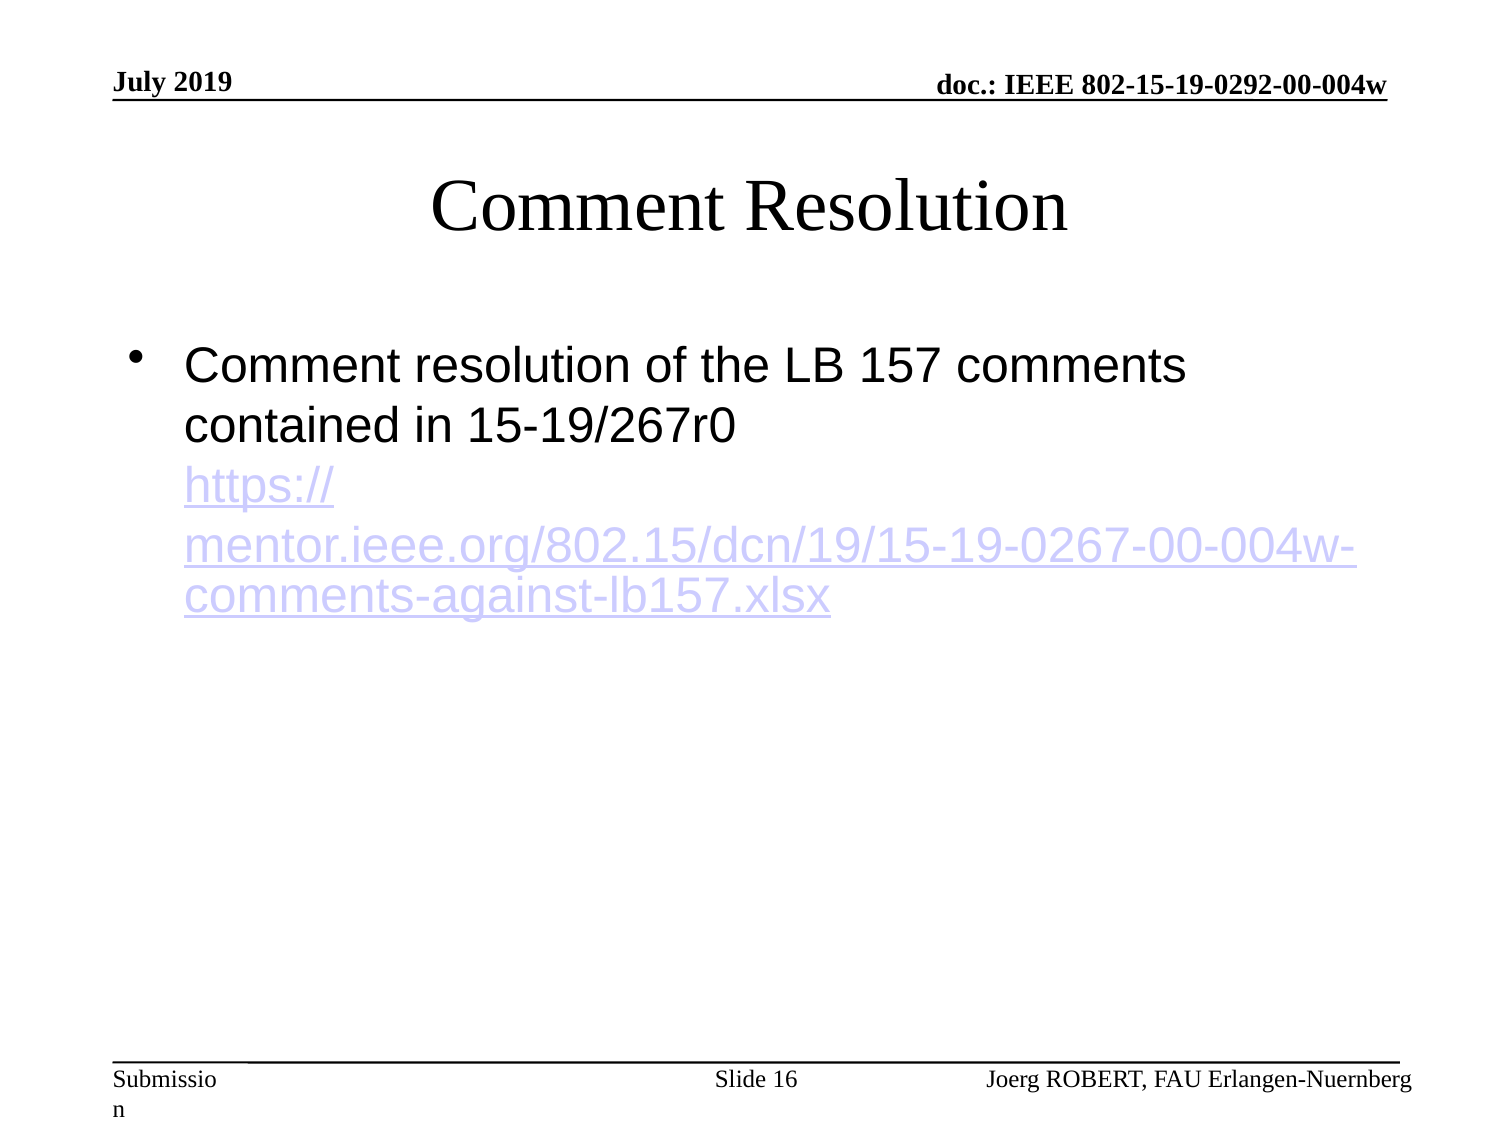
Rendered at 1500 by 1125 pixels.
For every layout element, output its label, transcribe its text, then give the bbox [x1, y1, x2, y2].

list Comment resolution of the LB 157 comments contained in 15-19/267r0 https://mentor.ieee.org/802.15/dcn/19/15-19-0267-00-004w-comments-against-lb157.xlsx [112, 324, 1388, 1000]
footer Joerg ROBERT, FAU Erlangen-Nuernberg [900, 1062, 1413, 1093]
title Comment Resolution [112, 112, 1388, 288]
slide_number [112, 62, 375, 98]
slide_number Slide 16 [712, 1062, 800, 1093]
